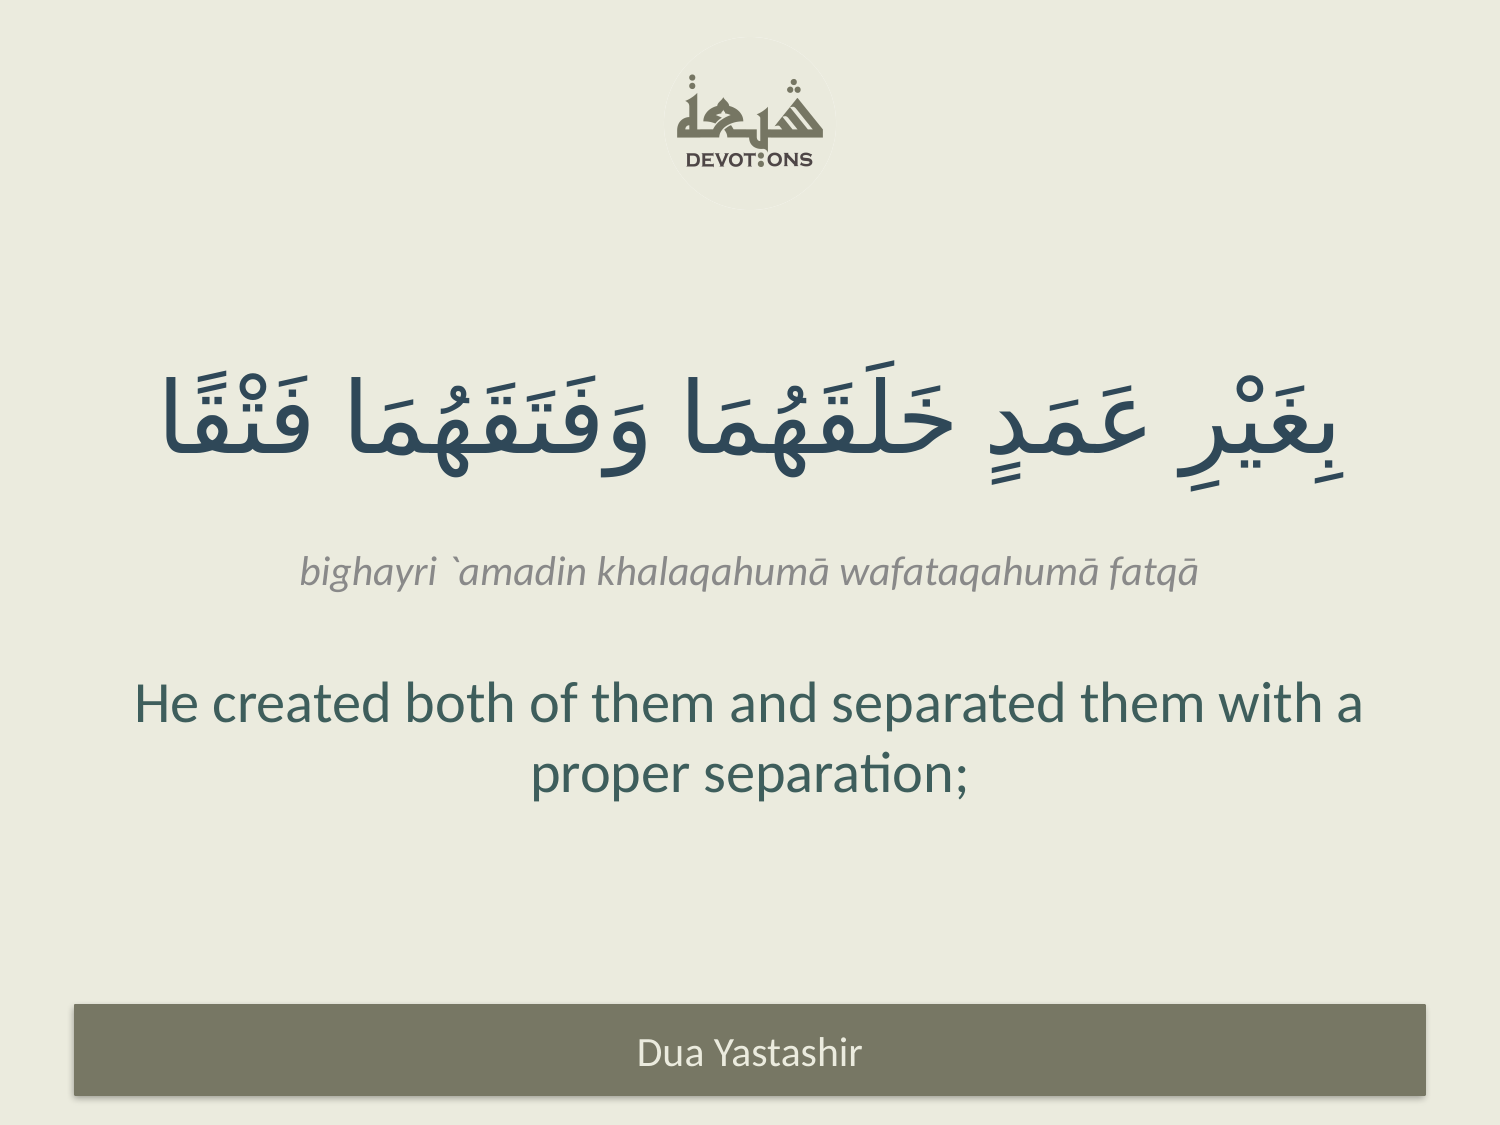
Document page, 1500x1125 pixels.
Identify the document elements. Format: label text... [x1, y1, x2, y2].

text_box Dua Yastashir [621, 1017, 878, 1083]
picture [656, 29, 844, 218]
text_box [74, 1004, 1426, 1096]
text_box بِغَيْرِ عَمَدٍ خَلَقَهُمَا وَفَتَقَهُمَا فَتْقًا bighayri `amadin khalaqahumā wafataqahumā fatqā He created both of them and separated them with a proper separation; [74, 346, 1425, 811]
